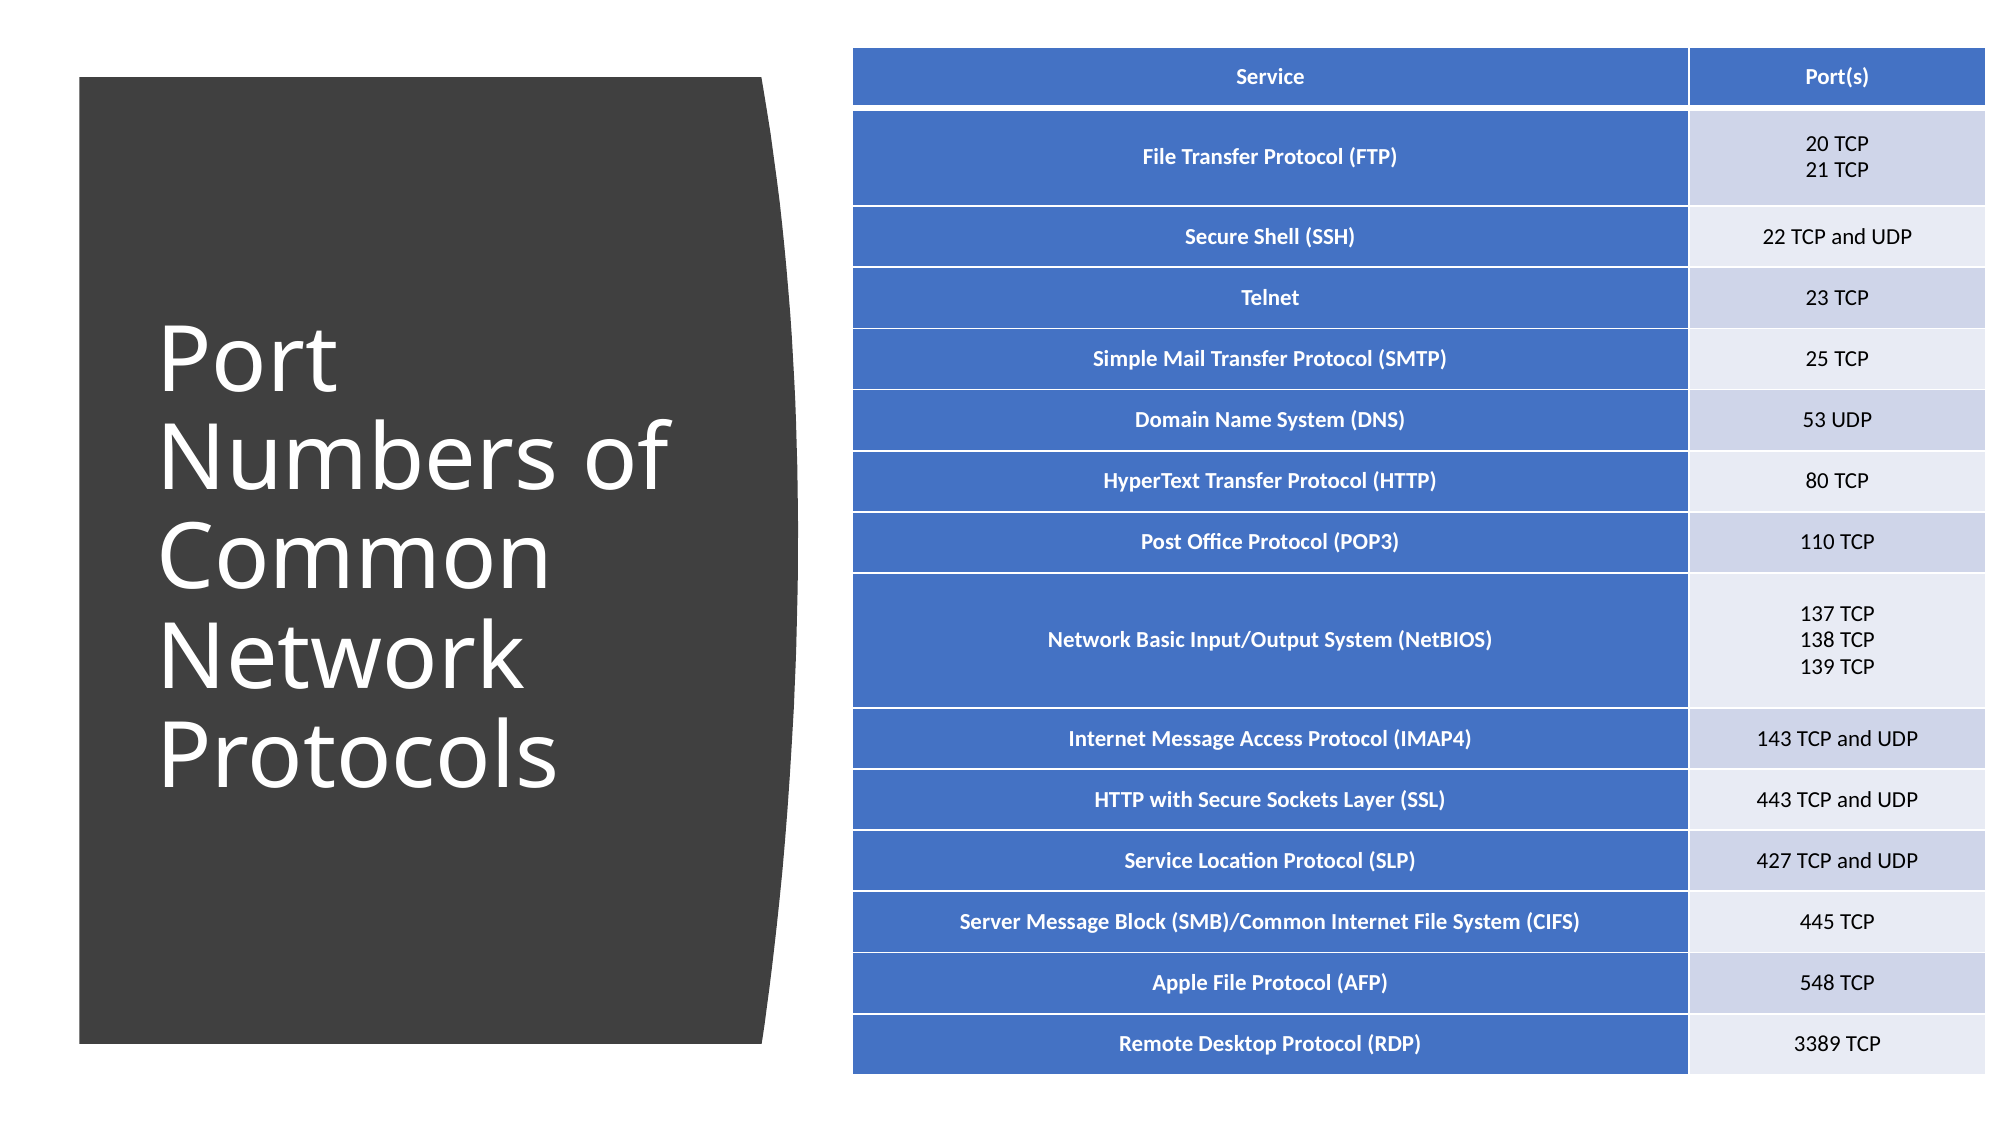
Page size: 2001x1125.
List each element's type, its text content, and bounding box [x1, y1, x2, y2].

table_cell Network Basic Input/Output System (NetBIOS) [853, 574, 1688, 707]
table_cell Post Office Protocol (POP3) [853, 513, 1688, 572]
table_cell 23 TCP [1690, 268, 1985, 328]
table_cell 143 TCP and UDP [1690, 709, 1985, 768]
table_cell Remote Desktop Protocol (RDP) [853, 1015, 1688, 1074]
table_cell Server Message Block (SMB)/Common Internet File System (CIFS) [853, 892, 1688, 952]
table_cell 137 TCP 138 TCP 139 TCP [1690, 574, 1985, 707]
table_cell Secure Shell (SSH) [853, 207, 1688, 266]
table_cell File Transfer Protocol (FTP) [853, 111, 1688, 205]
table_header Service [853, 48, 1688, 105]
table_cell 80 TCP [1690, 452, 1985, 511]
table_cell 443 TCP and UDP [1690, 770, 1985, 829]
table_cell Internet Message Access Protocol (IMAP4) [853, 709, 1688, 768]
table_cell 548 TCP [1690, 953, 1985, 1013]
title Port Numbers of Common Network Protocols [141, 166, 702, 953]
table_cell 20 TCP 21 TCP [1690, 111, 1985, 205]
table_cell HyperText Transfer Protocol (HTTP) [853, 452, 1688, 511]
table_cell Apple File Protocol (AFP) [853, 953, 1688, 1013]
table_cell 3389 TCP [1690, 1015, 1985, 1074]
table_cell Simple Mail Transfer Protocol (SMTP) [853, 329, 1688, 389]
table_cell 110 TCP [1690, 513, 1985, 572]
table_cell Domain Name System (DNS) [853, 390, 1688, 450]
table_cell 22 TCP and UDP [1690, 207, 1985, 266]
table_cell 427 TCP and UDP [1690, 831, 1985, 890]
table_cell 53 UDP [1690, 390, 1985, 450]
table_cell Service Location Protocol (SLP) [853, 831, 1688, 890]
table_header Port(s) [1690, 48, 1985, 105]
table_cell HTTP with Secure Sockets Layer (SSL) [853, 770, 1688, 829]
table_cell 445 TCP [1690, 892, 1985, 952]
table_cell Telnet [853, 268, 1688, 328]
text_box [78, 76, 800, 1045]
table_cell 25 TCP [1690, 329, 1985, 389]
